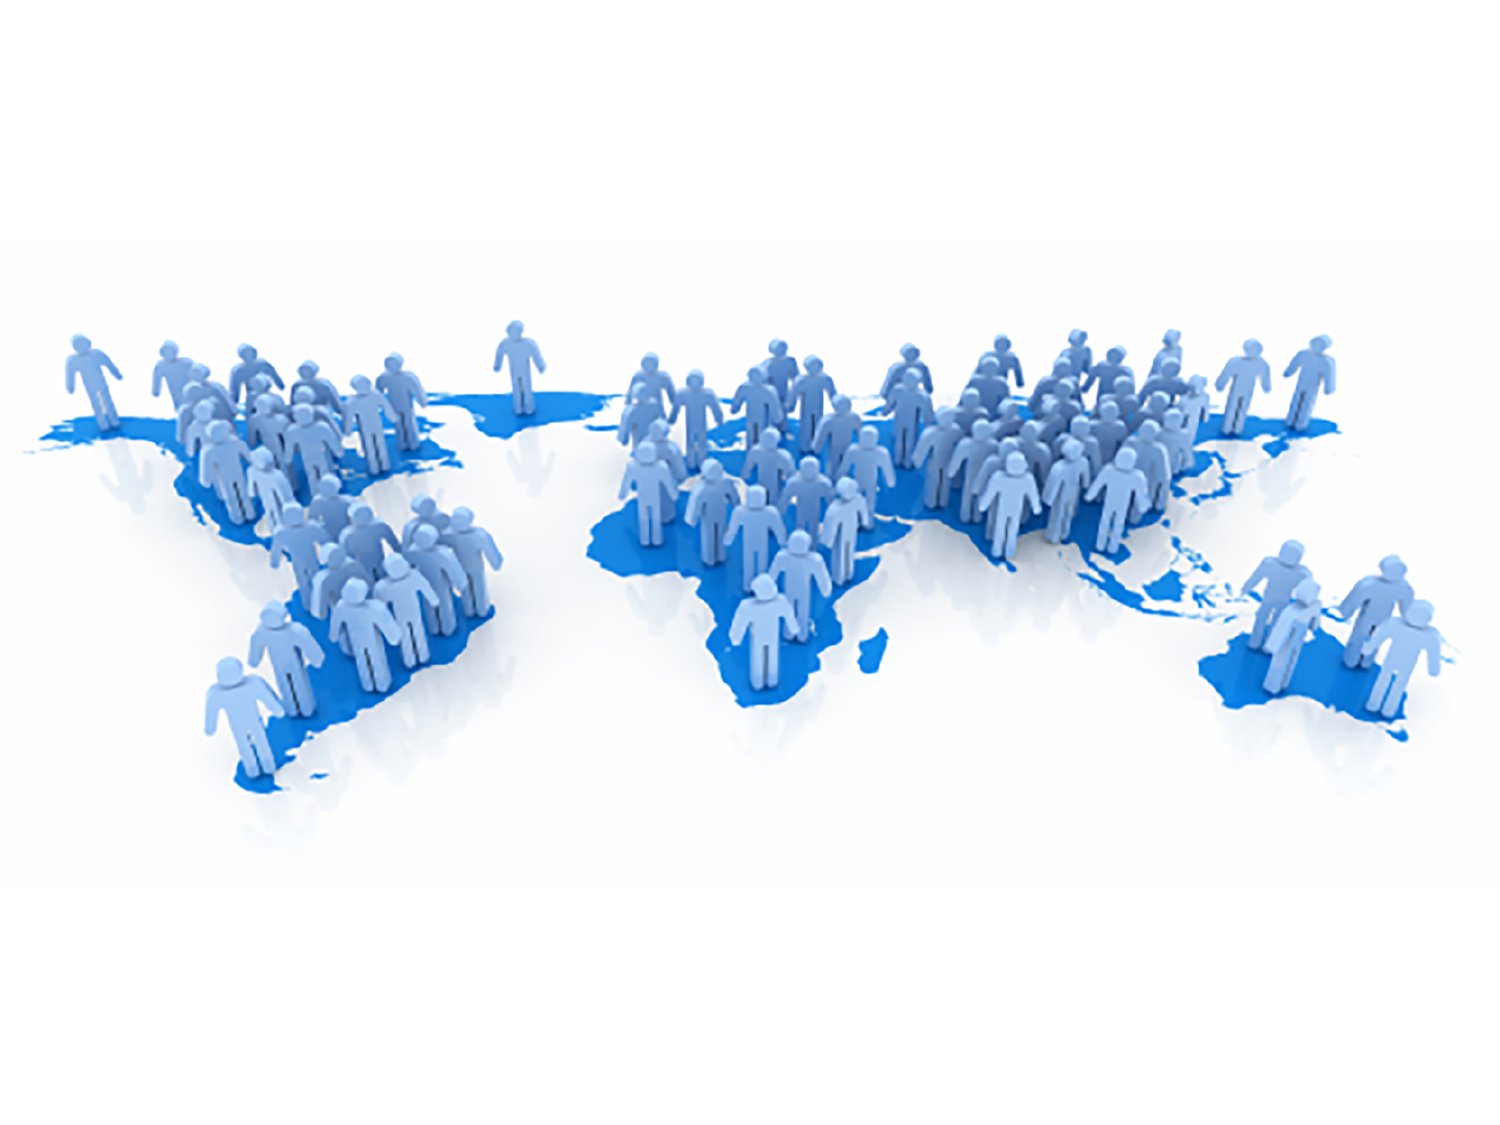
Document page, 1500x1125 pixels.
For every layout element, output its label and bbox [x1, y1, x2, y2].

picture [0, 237, 1500, 887]
